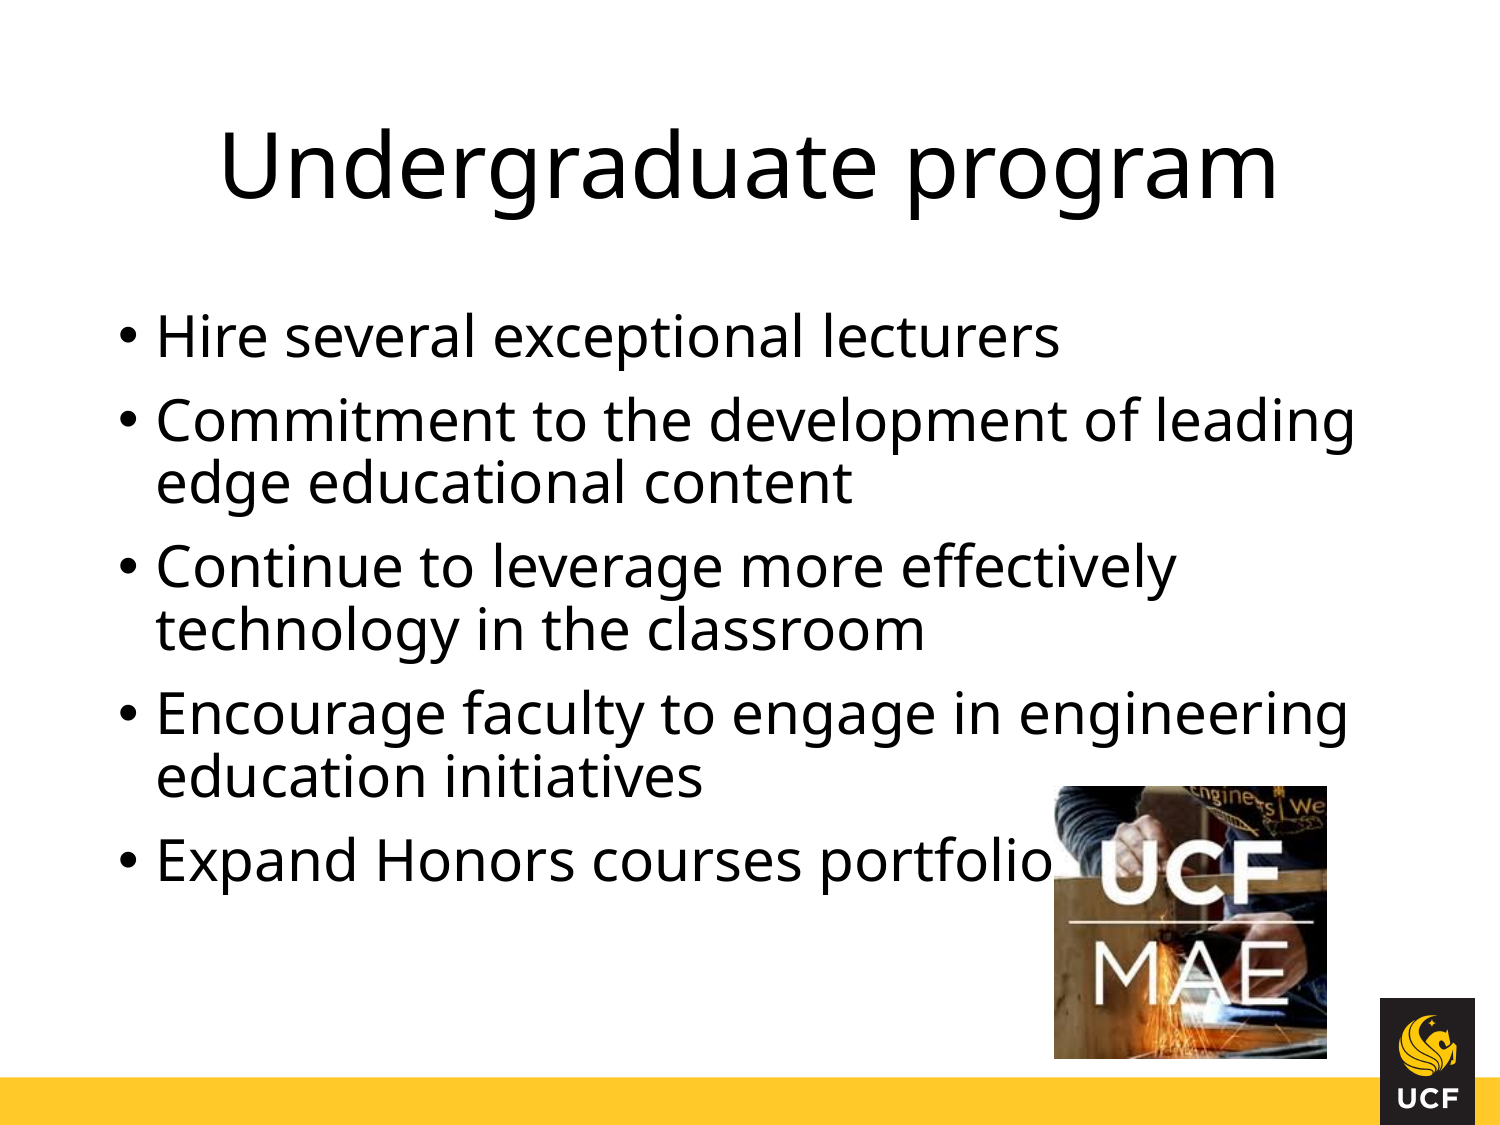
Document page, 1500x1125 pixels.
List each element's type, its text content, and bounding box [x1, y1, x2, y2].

title Undergraduate program [103, 59, 1397, 278]
list Hire several exceptional lecturers Commitment to the development of leading edge educational content Continue to leverage more effectively technology in the classroom Encourage faculty to engage in engineering education initiatives Expand Honors courses portfolio [103, 299, 1443, 1014]
picture [1053, 786, 1327, 1059]
picture [1380, 998, 1475, 1125]
